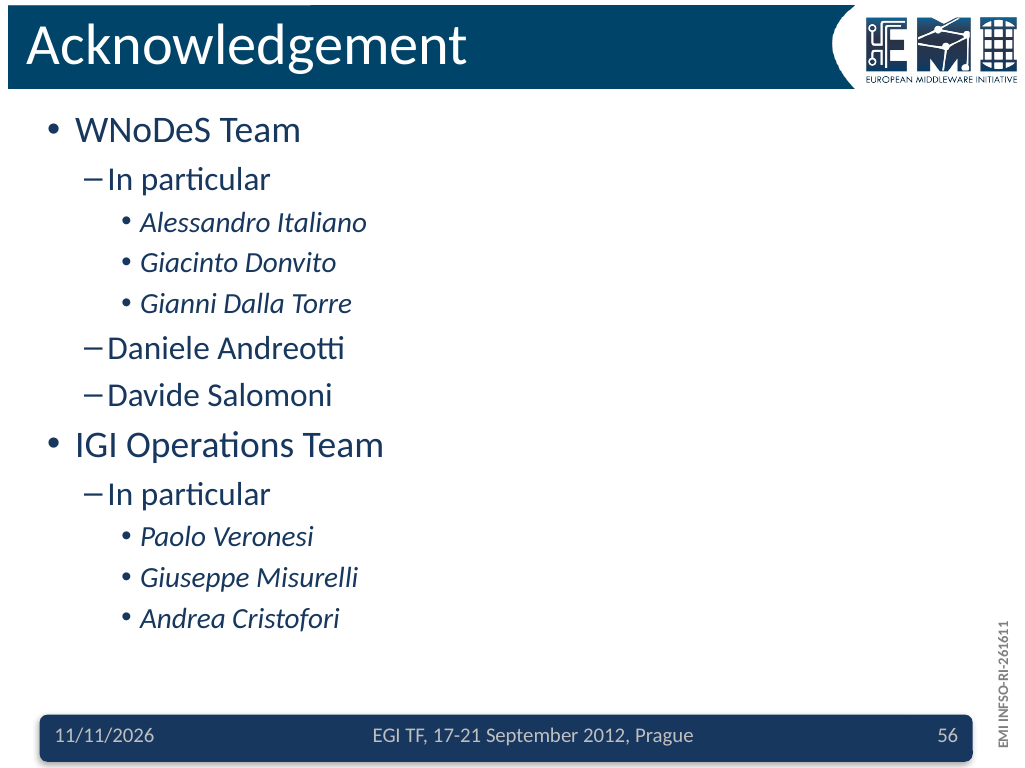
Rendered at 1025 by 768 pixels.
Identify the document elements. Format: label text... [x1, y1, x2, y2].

title Acknowledgement [11, 5, 855, 77]
slide_number 56 [733, 714, 973, 753]
picture [866, 17, 1017, 83]
list WNoDeS Team In particular Alessandro Italiano Giacinto Donvito Gianni Dalla Torre Daniele Andreotti Davide Salomoni IGI Operations Team In particular Paolo Veronesi Giuseppe Misurelli Andrea Cristofori [39, 101, 973, 699]
picture [846, 77, 855, 87]
footer EGI TF, 17-21 September 2012, Prague [341, 714, 725, 753]
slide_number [39, 714, 279, 753]
